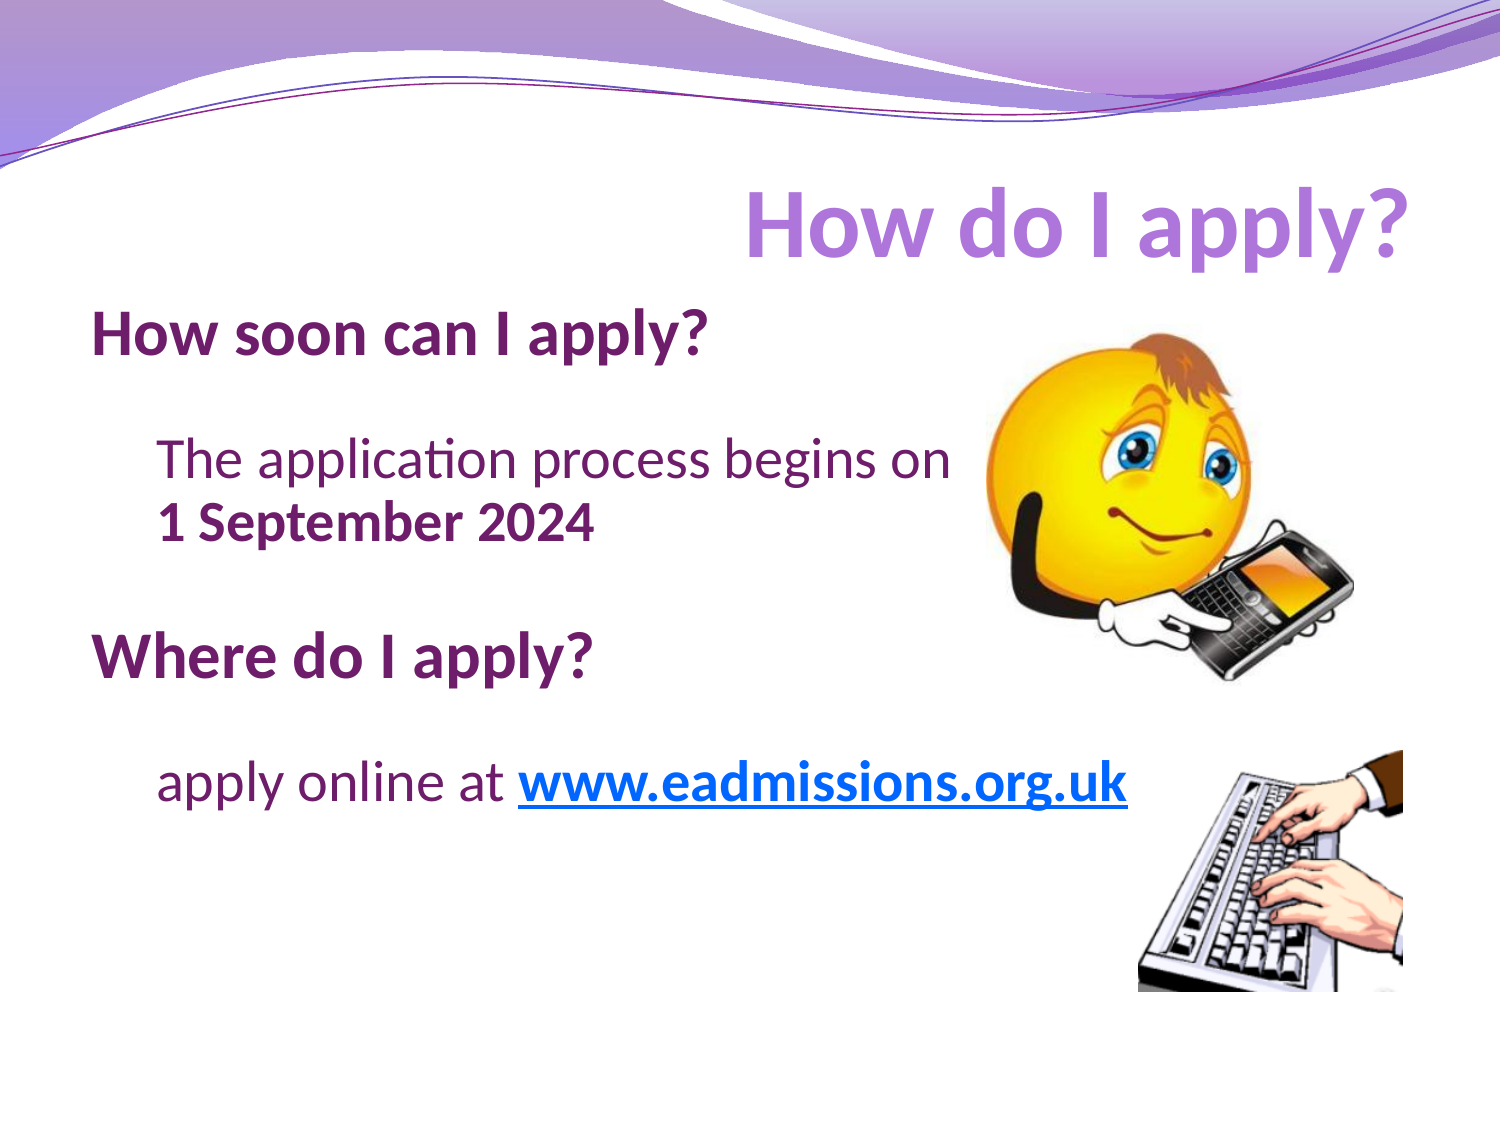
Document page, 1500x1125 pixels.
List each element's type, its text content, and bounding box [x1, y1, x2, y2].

table_cell Sunday 9th June Saturday 29th June [979, 325, 1361, 703]
table_cell Sunday 9th June Saturday 29th June [1131, 752, 1409, 1003]
list How soon can I apply? The application process begins on 1 September 2024 Where do I apply? apply online at www.eadmissions.org.uk [76, 290, 1471, 1071]
title How do I apply? [76, 149, 1427, 264]
picture [986, 323, 1354, 691]
picture [1137, 750, 1403, 992]
